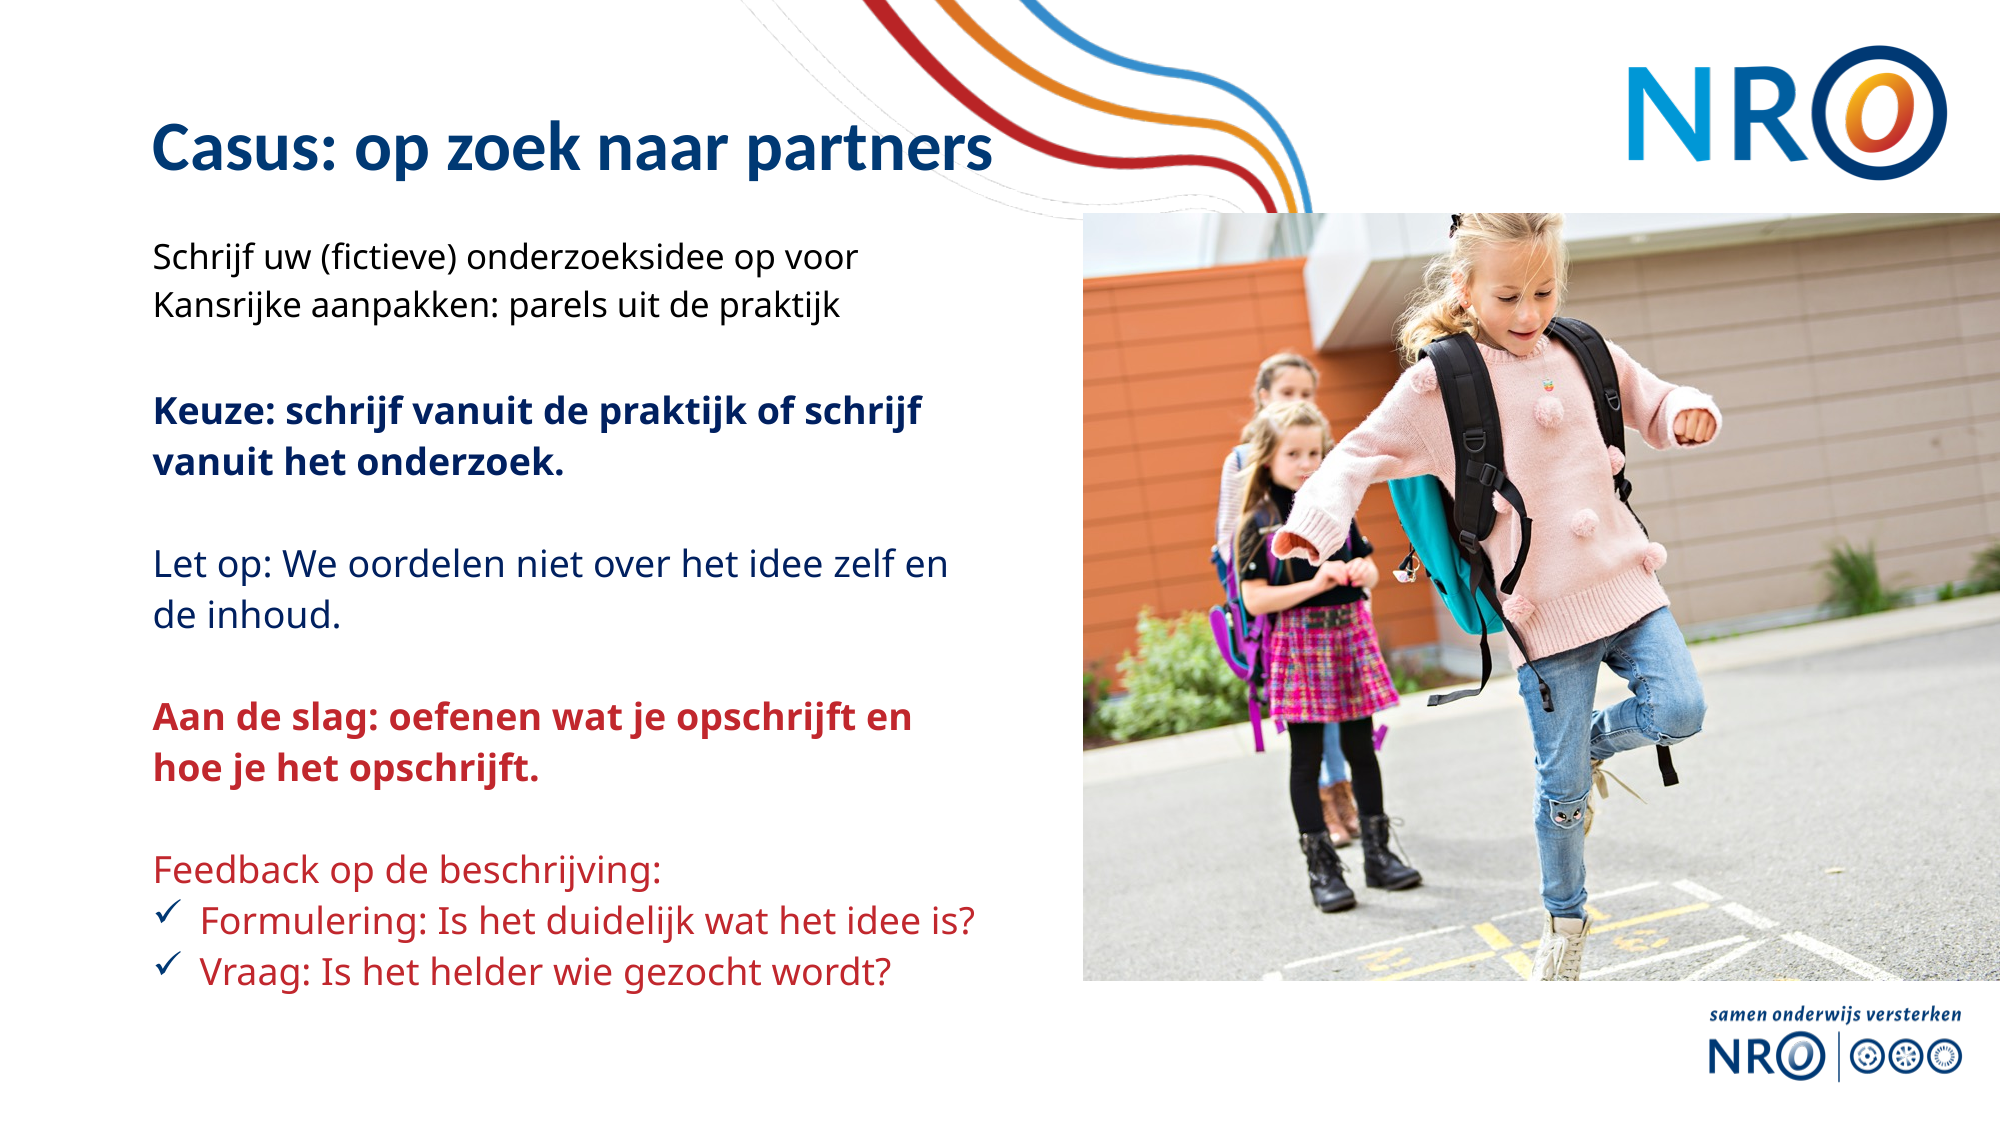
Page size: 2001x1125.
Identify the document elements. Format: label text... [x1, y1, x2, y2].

picture [622, 0, 2000, 981]
list Keuze: schrijf vanuit de praktijk of schrijf vanuit het onderzoek. Let op: We oordelen niet over het idee zelf en de inhoud. Aan de slag: oefenen wat je opschrijft en hoe je het opschrijft. Feedback op de beschrijving: Formulering: Is het duidelijk wat het idee is? Vraag: Is het helder wie gezocht wordt? [137, 376, 1000, 1040]
picture [1696, 992, 1977, 1096]
list Schrijf uw (fictieve) onderzoeksidee op voor Kansrijke aanpakken: parels uit de praktijk [137, 224, 1021, 338]
list Casus: op zoek naar partners [137, 112, 1615, 199]
